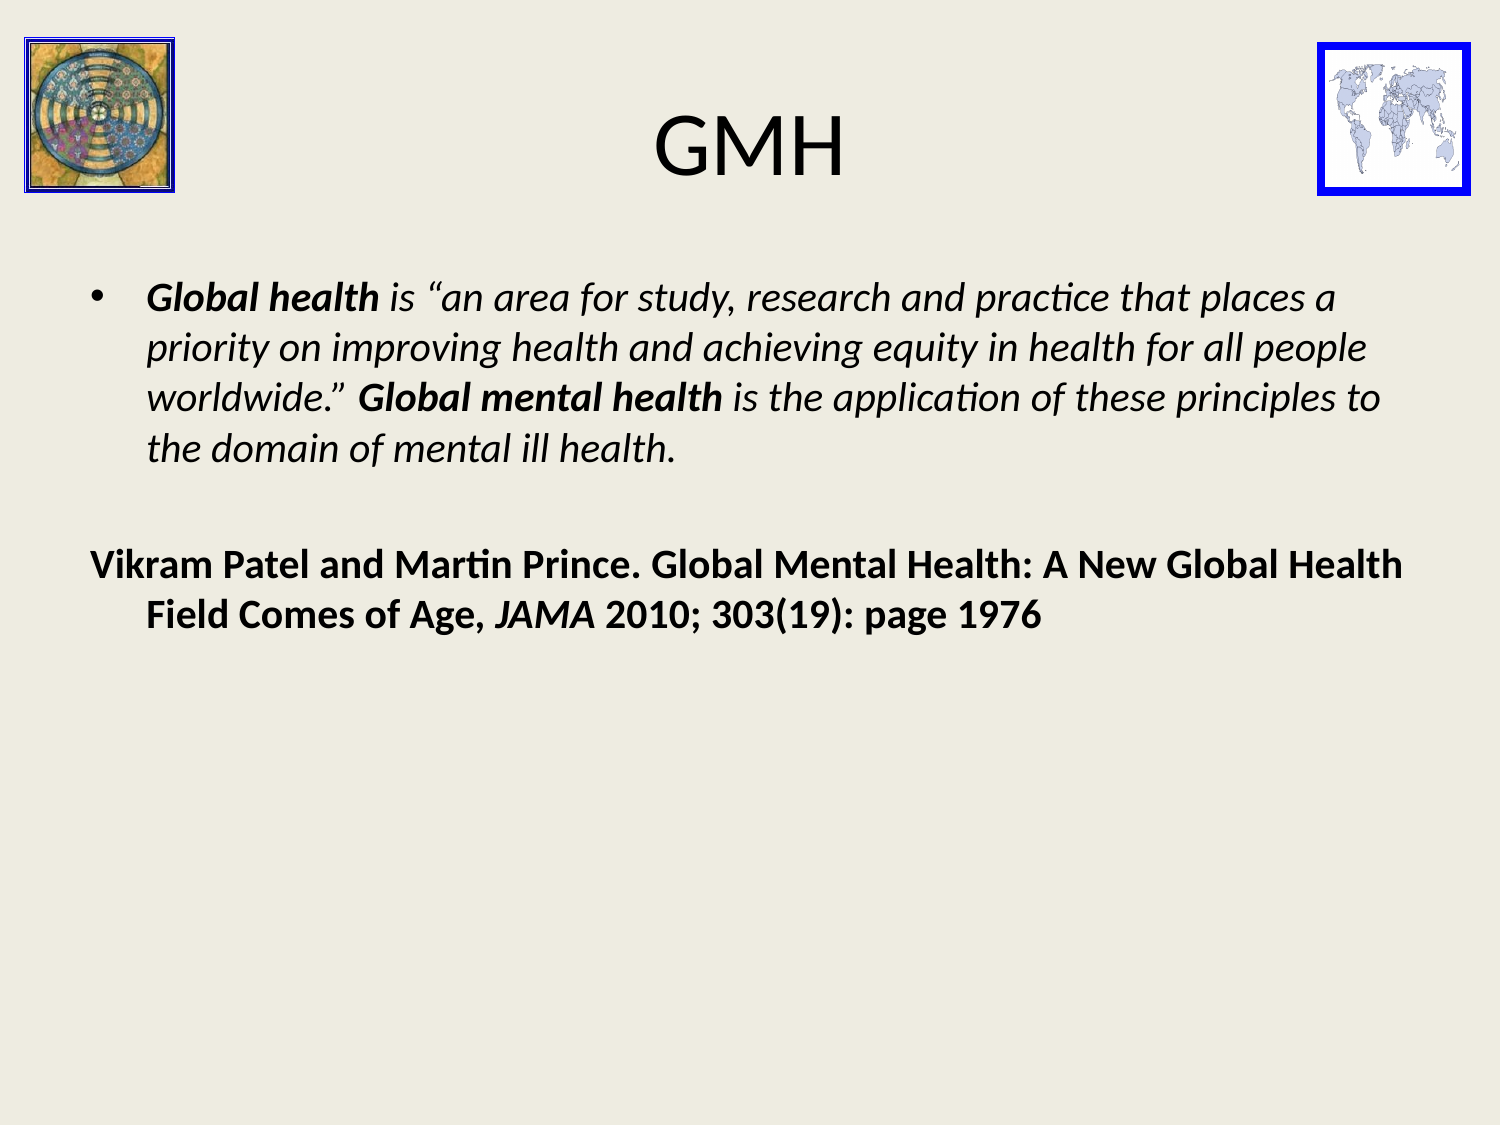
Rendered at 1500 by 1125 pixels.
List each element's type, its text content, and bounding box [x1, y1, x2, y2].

list Global health is “an area for study, research and practice that places a priority on improving health and achieving equity in health for all people worldwide.” Global mental health is the application of these principles to the domain of mental ill health. Vikram Patel and Martin Prince. Global Mental Health: A New Global Health Field Comes of Age, JAMA 2010; 303(19): page 1976 [75, 262, 1425, 1005]
title GMH [75, 45, 1425, 233]
picture [1324, 49, 1463, 188]
picture [24, 37, 176, 193]
